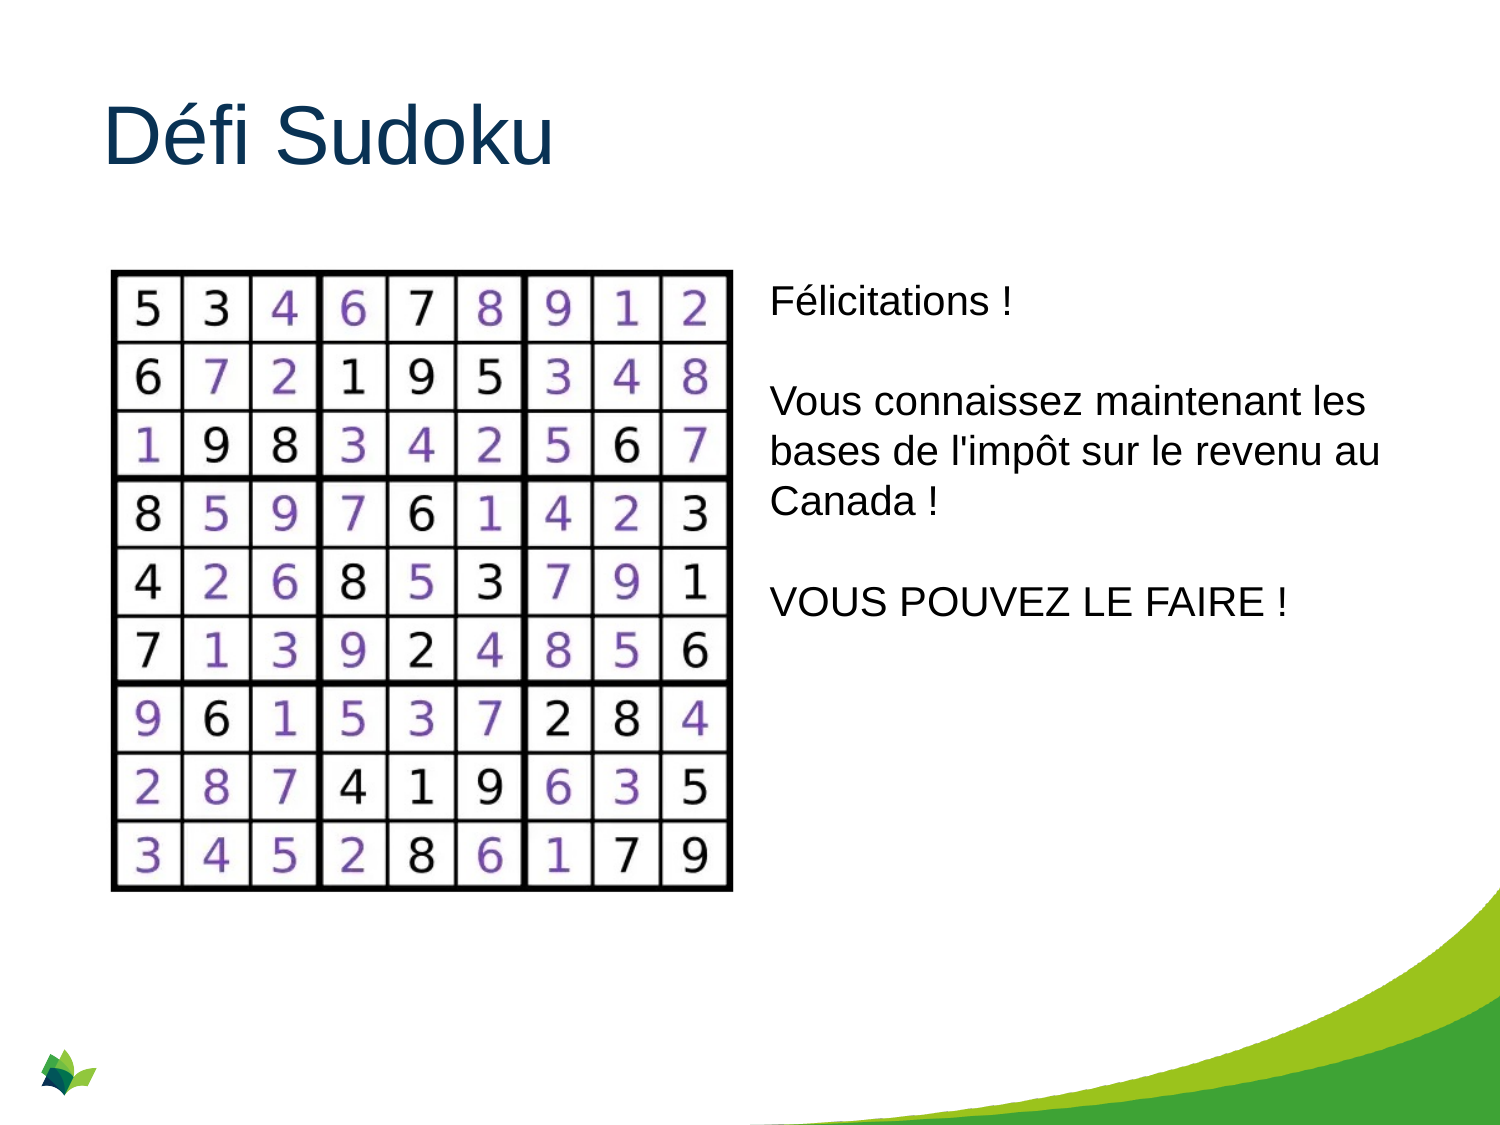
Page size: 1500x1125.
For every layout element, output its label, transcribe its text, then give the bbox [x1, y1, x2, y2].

list Félicitations ! Vous connaissez maintenant les bases de l'impôt sur le revenu au Canada ! VOUS POUVEZ LE FAIRE ! [735, 266, 1485, 1099]
title Défi Sudoku [87, 29, 1500, 247]
picture [0, 265, 1500, 1125]
